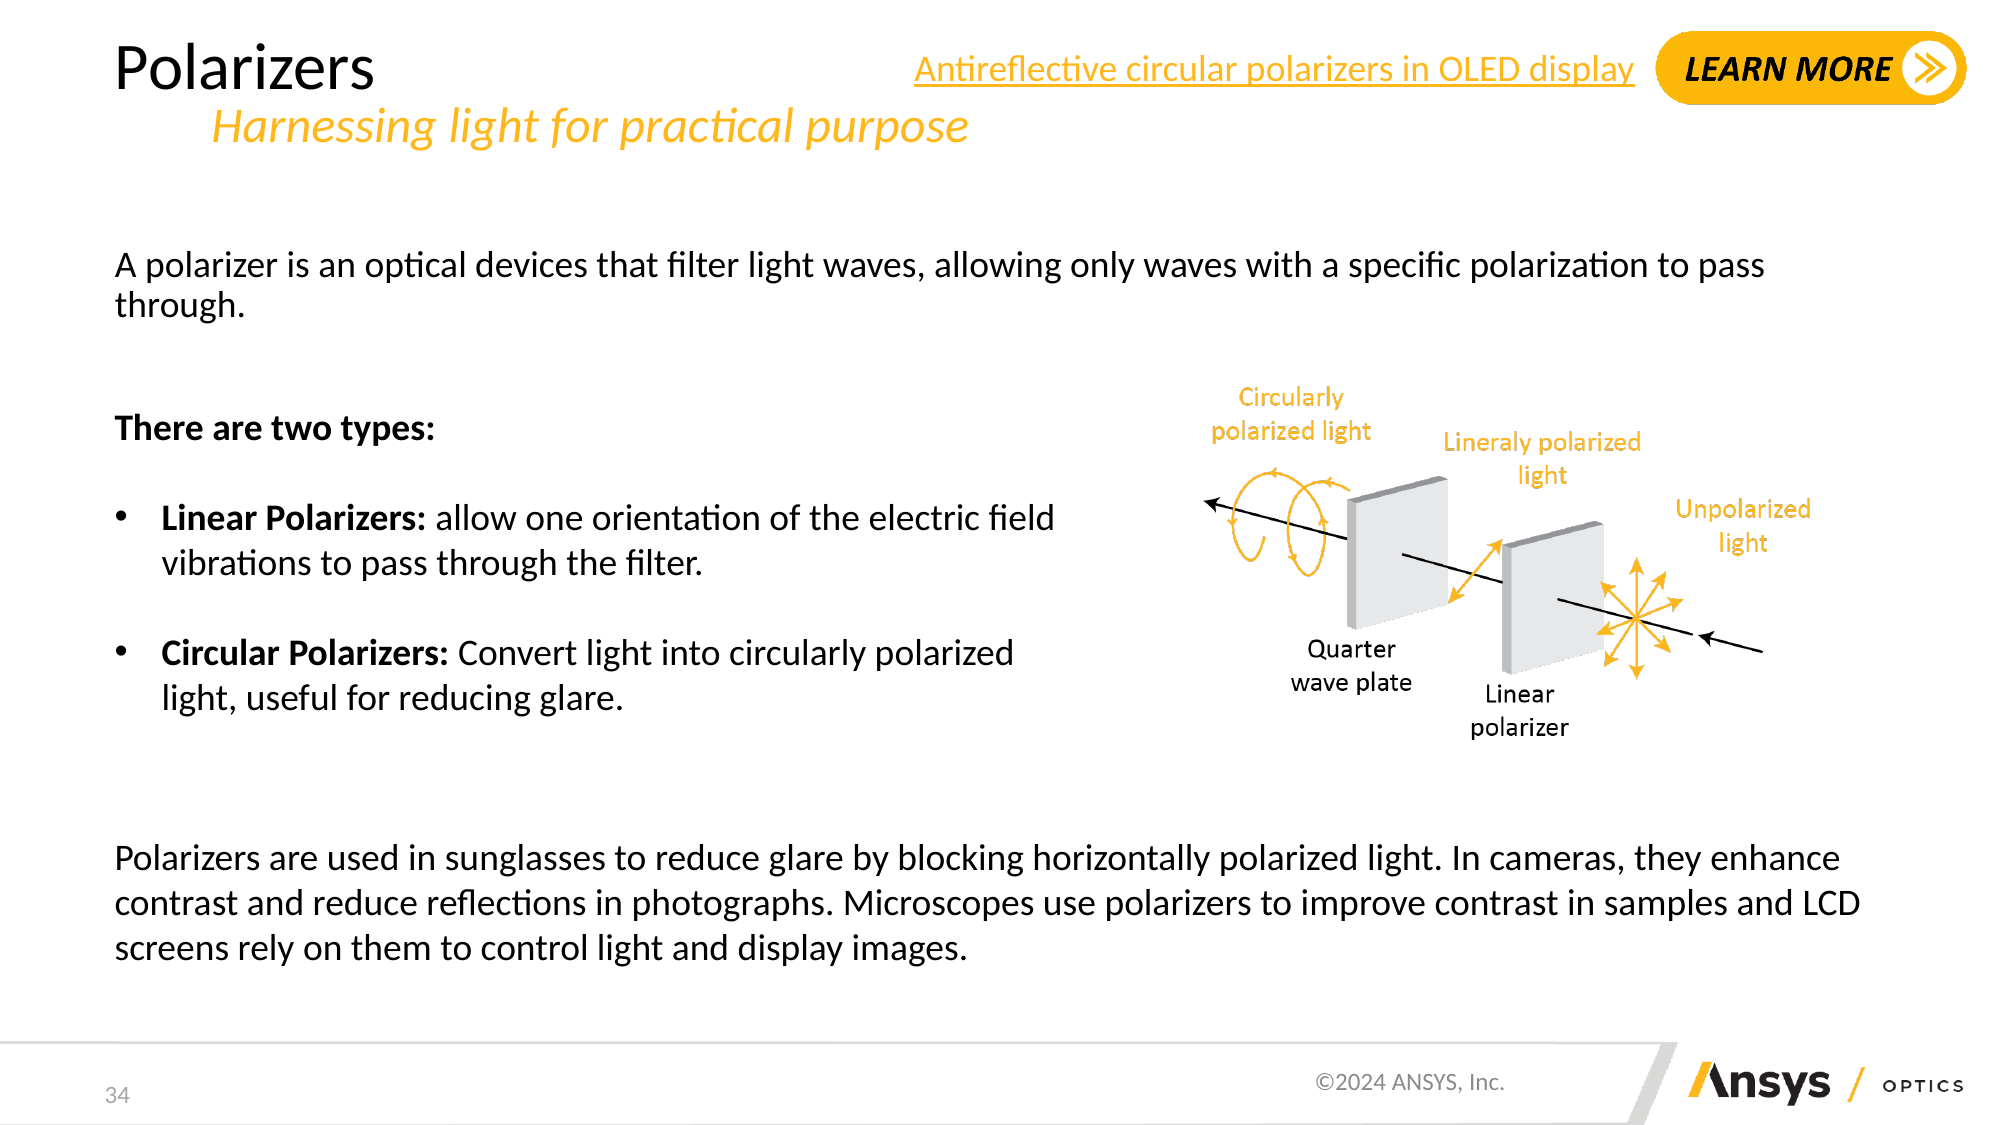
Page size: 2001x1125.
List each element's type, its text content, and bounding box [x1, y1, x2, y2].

text_box There are two types: Linear Polarizers: allow one orientation of the electric field vibrations to pass through the filter. Circular Polarizers: Convert light into circularly polarized light, useful for reducing glare. [99, 395, 1083, 726]
list A polarizer is an optical devices that filter light waves, allowing only waves with a specific polarization to pass through. [99, 237, 1900, 339]
text_box Antireflective circular polarizers in OLED display [892, 36, 1649, 97]
text_box Harnessing light for practical purpose [196, 84, 1142, 160]
title Polarizers [99, 24, 1900, 164]
slide_number 34 [89, 1073, 540, 1114]
text_box Polarizers are used in sunglasses to reduce glare by blocking horizontally polarized light. In cameras, they enhance contrast and reduce reflections in photographs. Microscopes use polarizers to improve contrast in samples and LCD screens rely on them to control light and display images. [99, 825, 1900, 976]
picture [0, 0, 2000, 1125]
